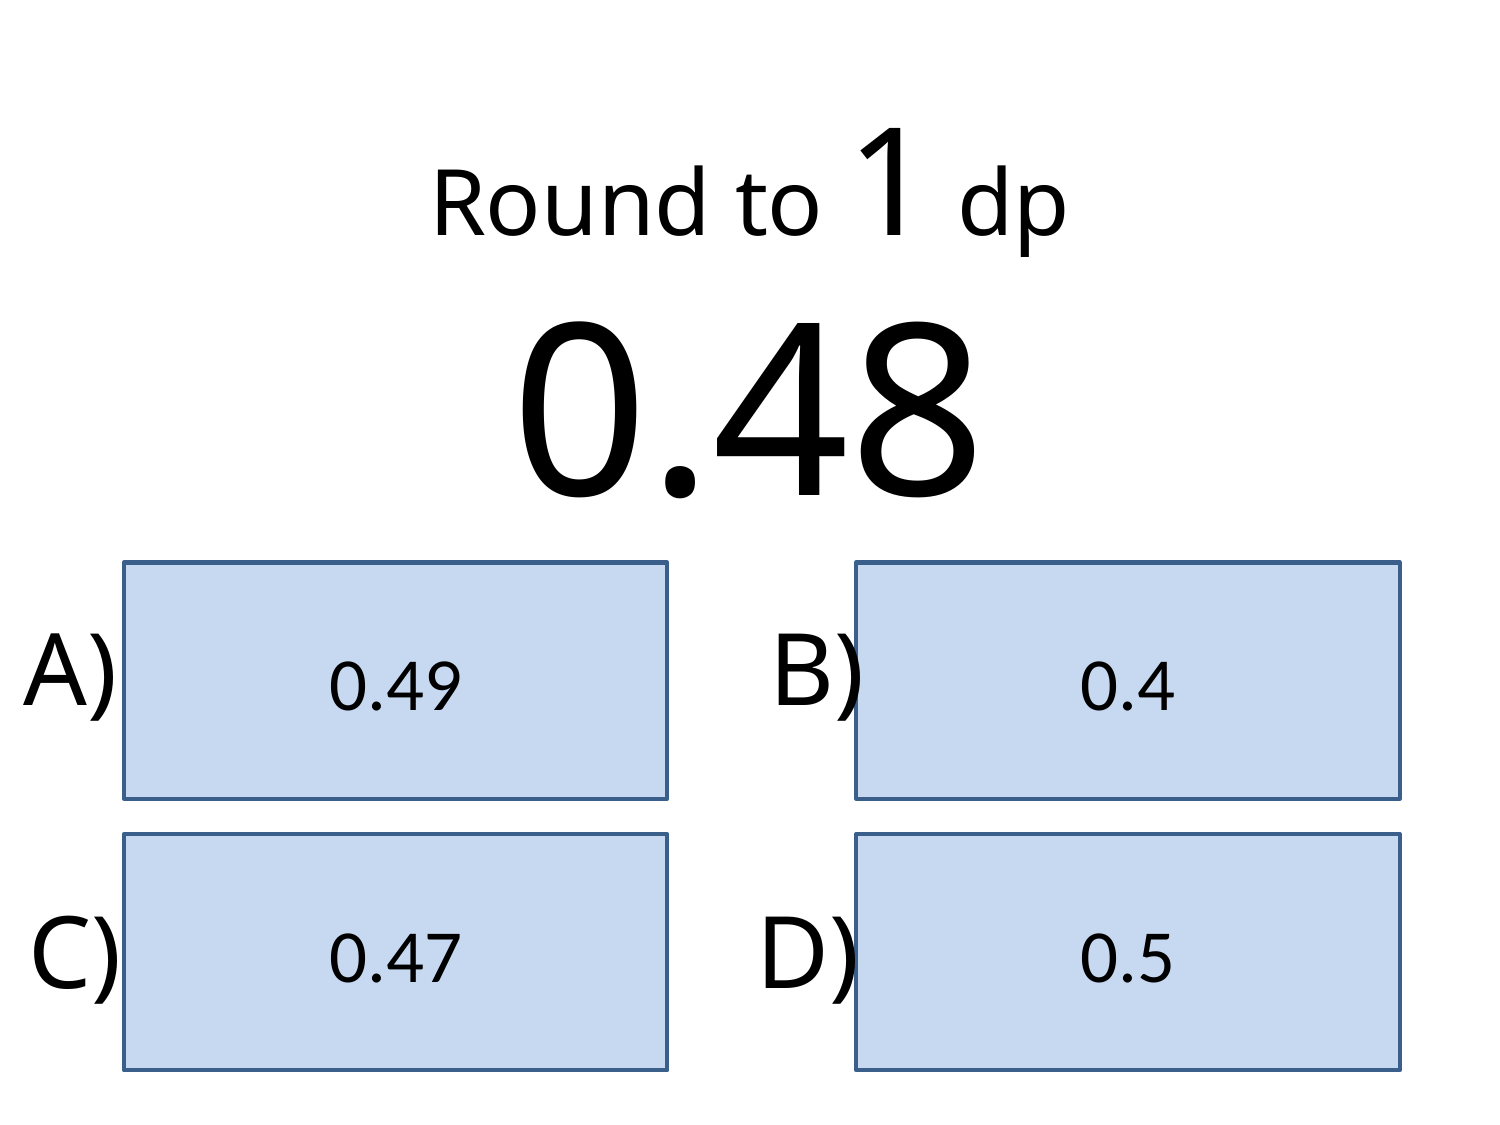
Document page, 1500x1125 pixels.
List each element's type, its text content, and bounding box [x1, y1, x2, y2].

text_box 0.48 [112, 278, 1388, 521]
text_box D) [742, 881, 875, 1017]
text_box Round to 1 dp [112, 54, 1388, 278]
text_box B) [754, 597, 880, 733]
text_box 0.5 [854, 832, 1402, 1072]
text_box 0.47 [122, 832, 669, 1072]
text_box A) [9, 597, 133, 733]
text_box 0.49 [122, 560, 669, 801]
text_box C) [13, 881, 137, 1017]
text_box 0.4 [854, 560, 1402, 801]
